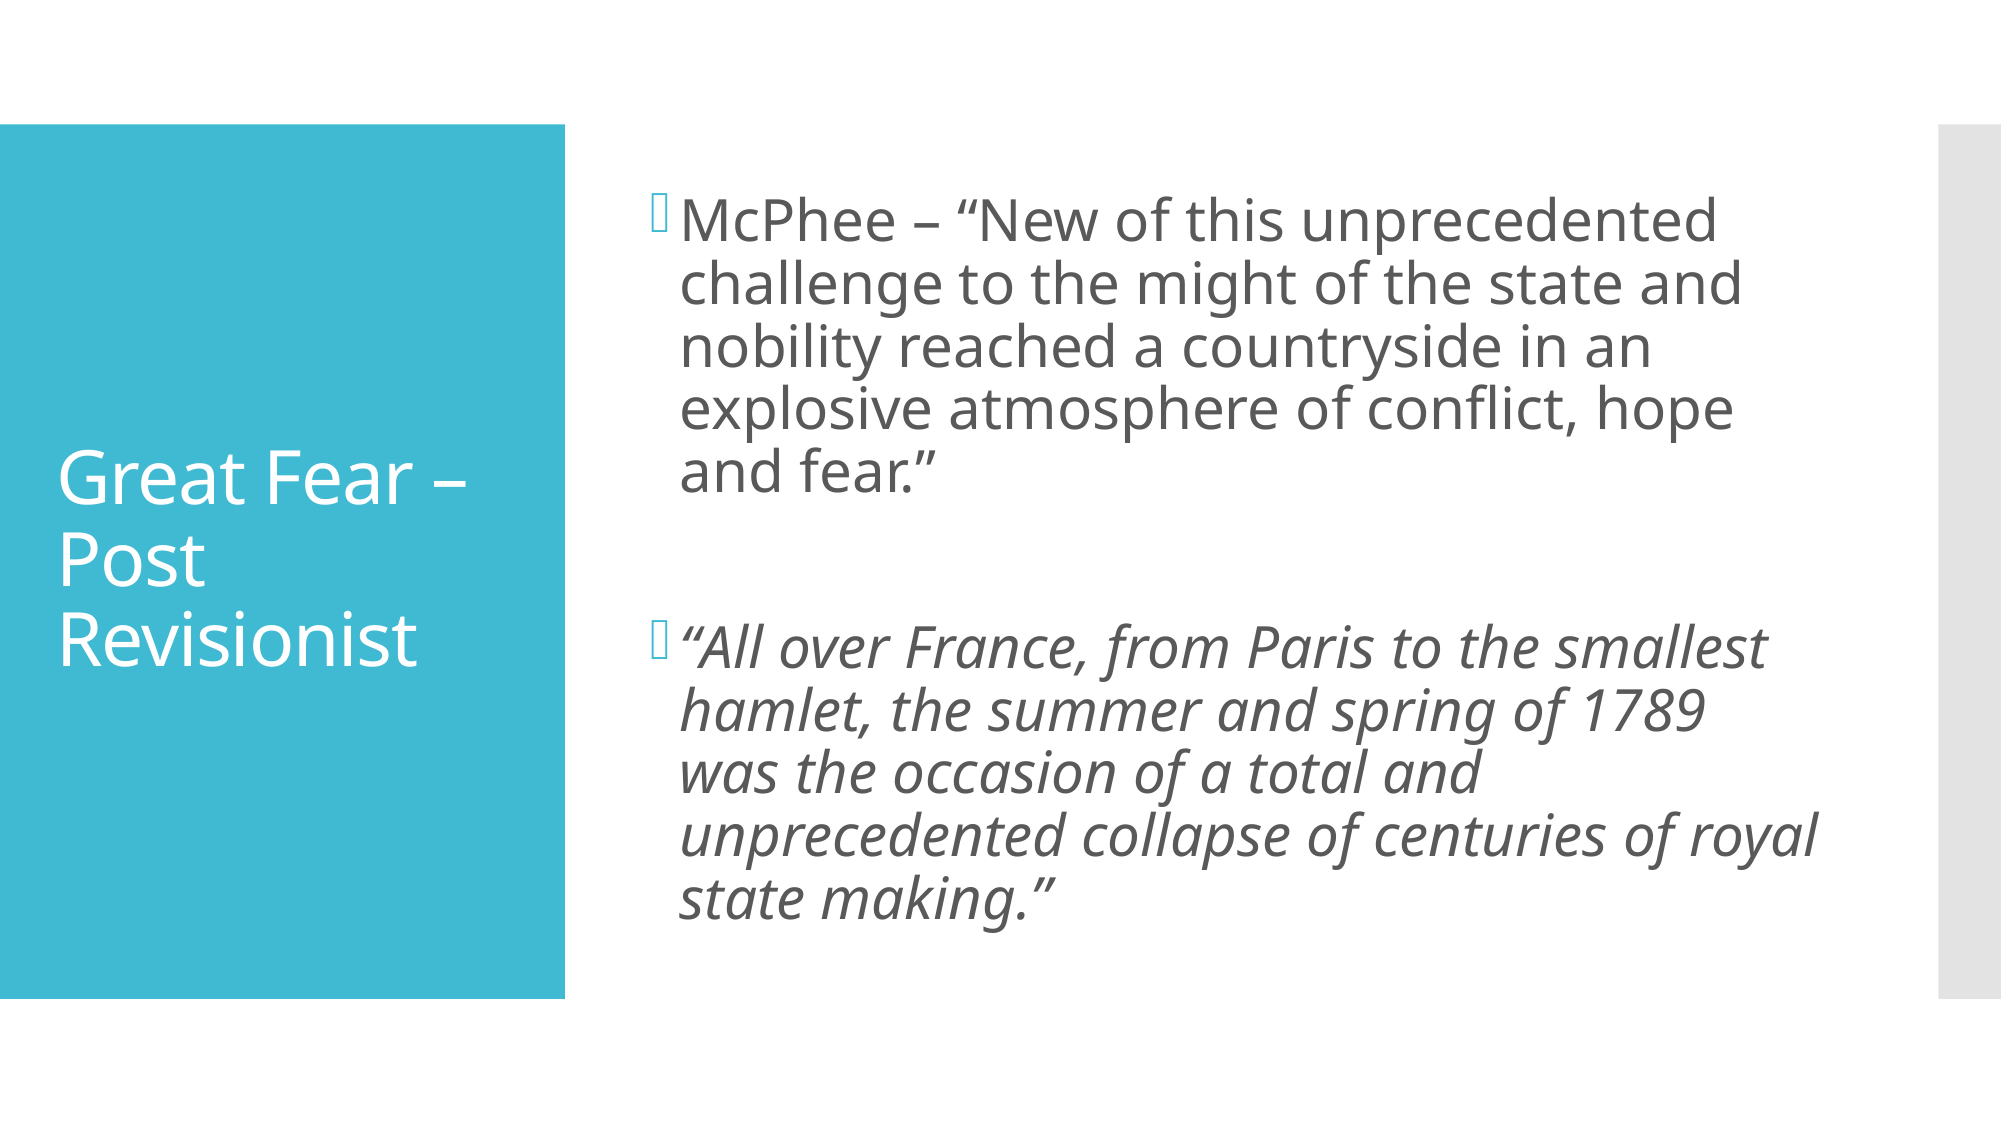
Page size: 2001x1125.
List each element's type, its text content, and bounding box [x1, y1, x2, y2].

title Great Fear – Post Revisionist [41, 184, 525, 940]
list McPhee – “New of this unprecedented challenge to the might of the state and nobility reached a countryside in an explosive atmosphere of conflict, hope and fear.” “All over France, from Paris to the smallest hamlet, the summer and spring of 1789 was the occasion of a total and unprecedented collapse of centuries of royal state making.” [634, 141, 1835, 982]
